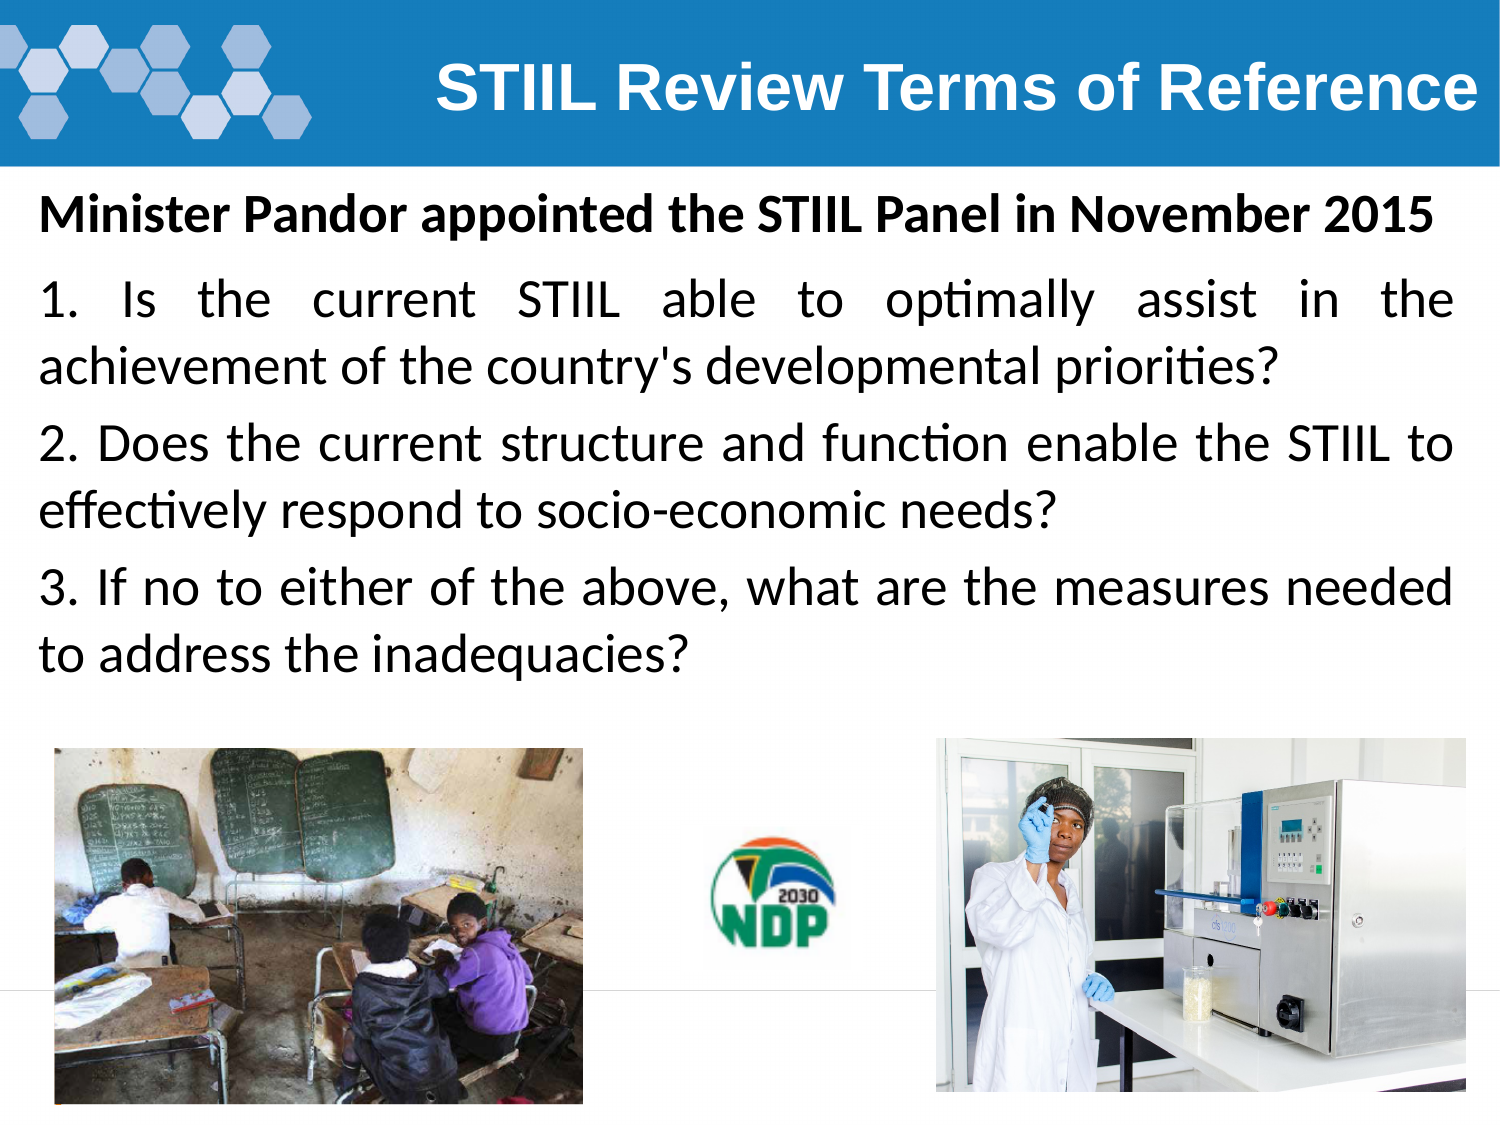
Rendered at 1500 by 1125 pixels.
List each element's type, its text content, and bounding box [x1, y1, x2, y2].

text_box STIIL Review Terms of Reference [313, 1, 1496, 167]
picture [0, 0, 1500, 1125]
text_box Minister Pandor appointed the STIIL Panel in November 2015 1. Is the current STIIL able to optimally assist in the achievement of the country's developmental priorities? 2. Does the current structure and function enable the STIIL to effectively respond to socio-economic needs? 3. If no to either of the above, what are the measures needed to address the inadequacies? [24, 170, 1471, 739]
